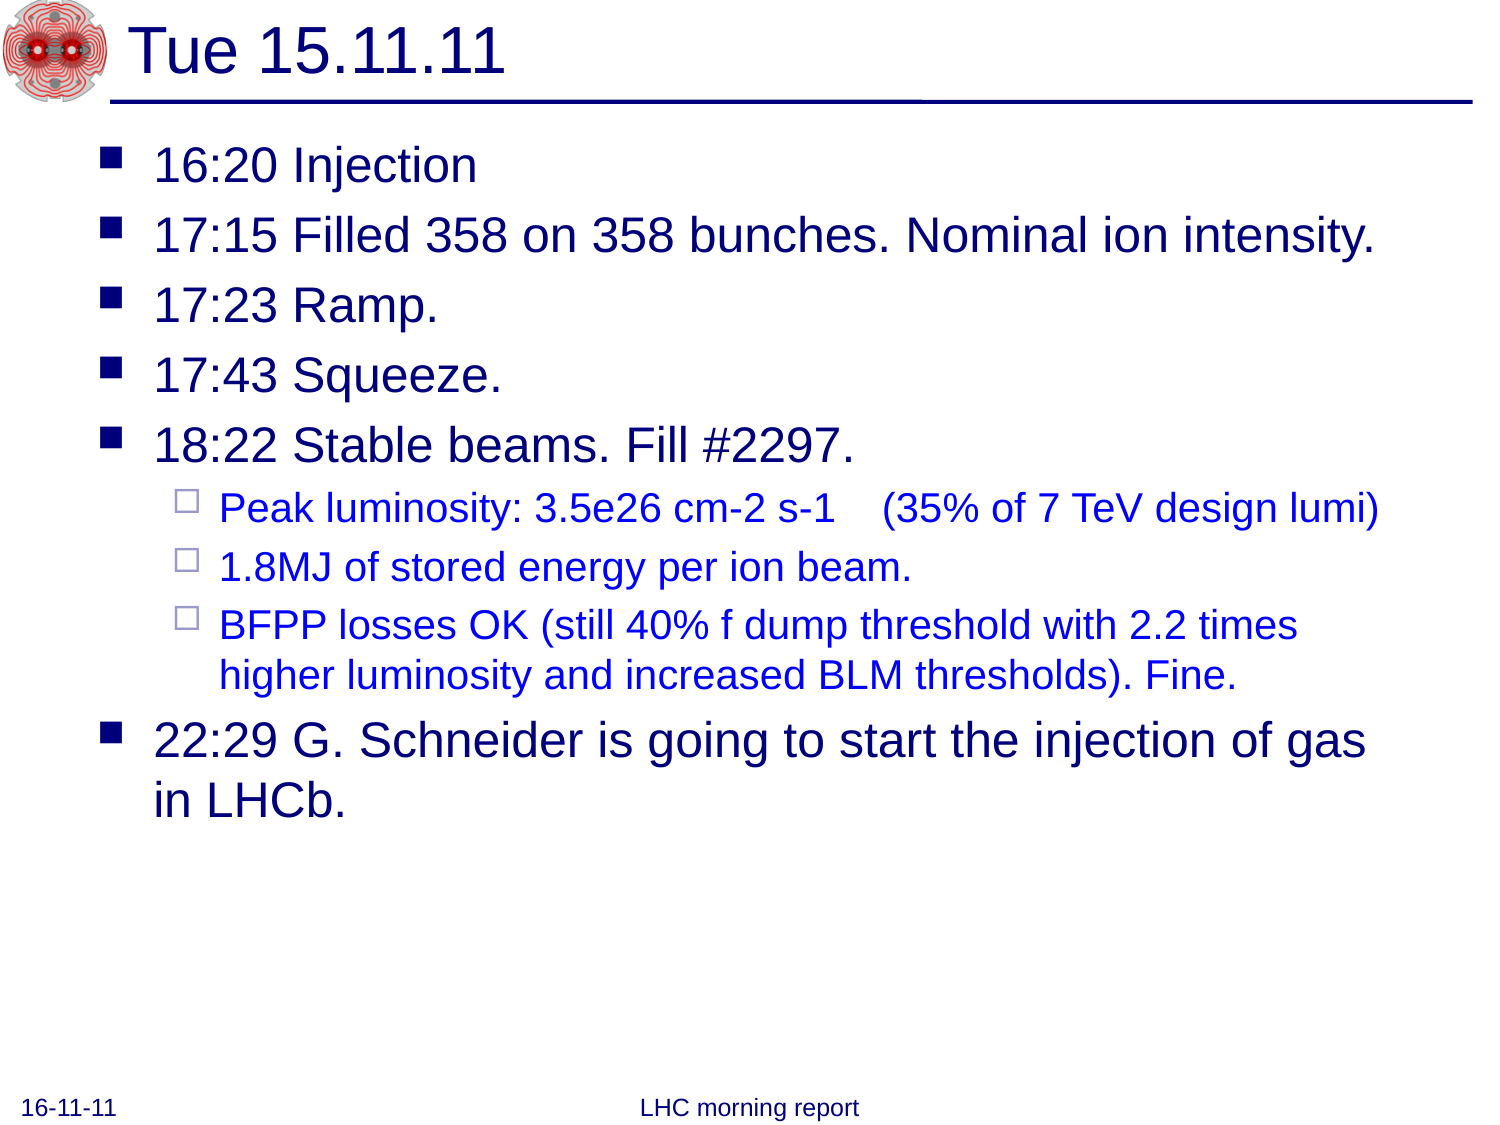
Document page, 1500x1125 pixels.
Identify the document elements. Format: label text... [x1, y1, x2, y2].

footer LHC morning report [512, 1087, 988, 1125]
list 16:20 Injection 17:15 Filled 358 on 358 bunches. Nominal ion intensity. 17:23 Ramp. 17:43 Squeeze. 18:22 Stable beams. Fill #2297. Peak luminosity: 3.5e26 cm-2 s-1 (35% of 7 TeV design lumi) 1.8MJ of stored energy per ion beam. BFPP losses OK (still 40% f dump threshold with 2.2 times higher luminosity and increased BLM thresholds). Fine. 22:29 G. Schneider is going to start the injection of gas in LHCb. [81, 125, 1433, 965]
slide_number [5, 1085, 356, 1125]
picture [0, 0, 108, 103]
title Tue 15.11.11 [111, 3, 1463, 91]
